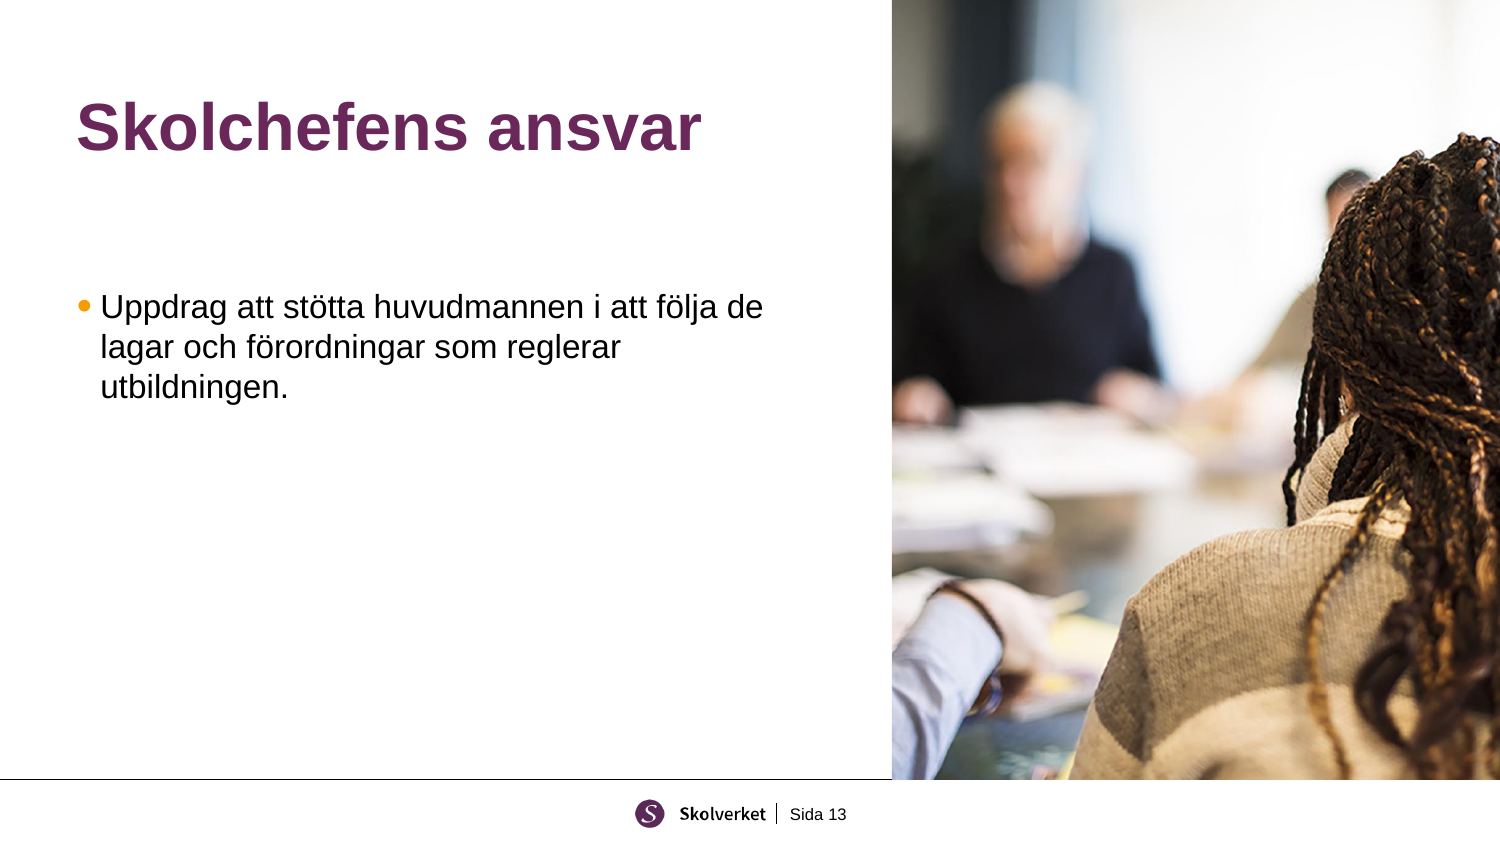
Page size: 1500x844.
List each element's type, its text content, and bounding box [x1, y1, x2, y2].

picture [891, 0, 1500, 780]
list Uppdrag att stötta huvudmannen i att följa de lagar och förordningar som reglerar utbildningen. [76, 277, 833, 744]
title Skolchefens ansvar [76, 76, 884, 229]
picture [635, 799, 766, 828]
